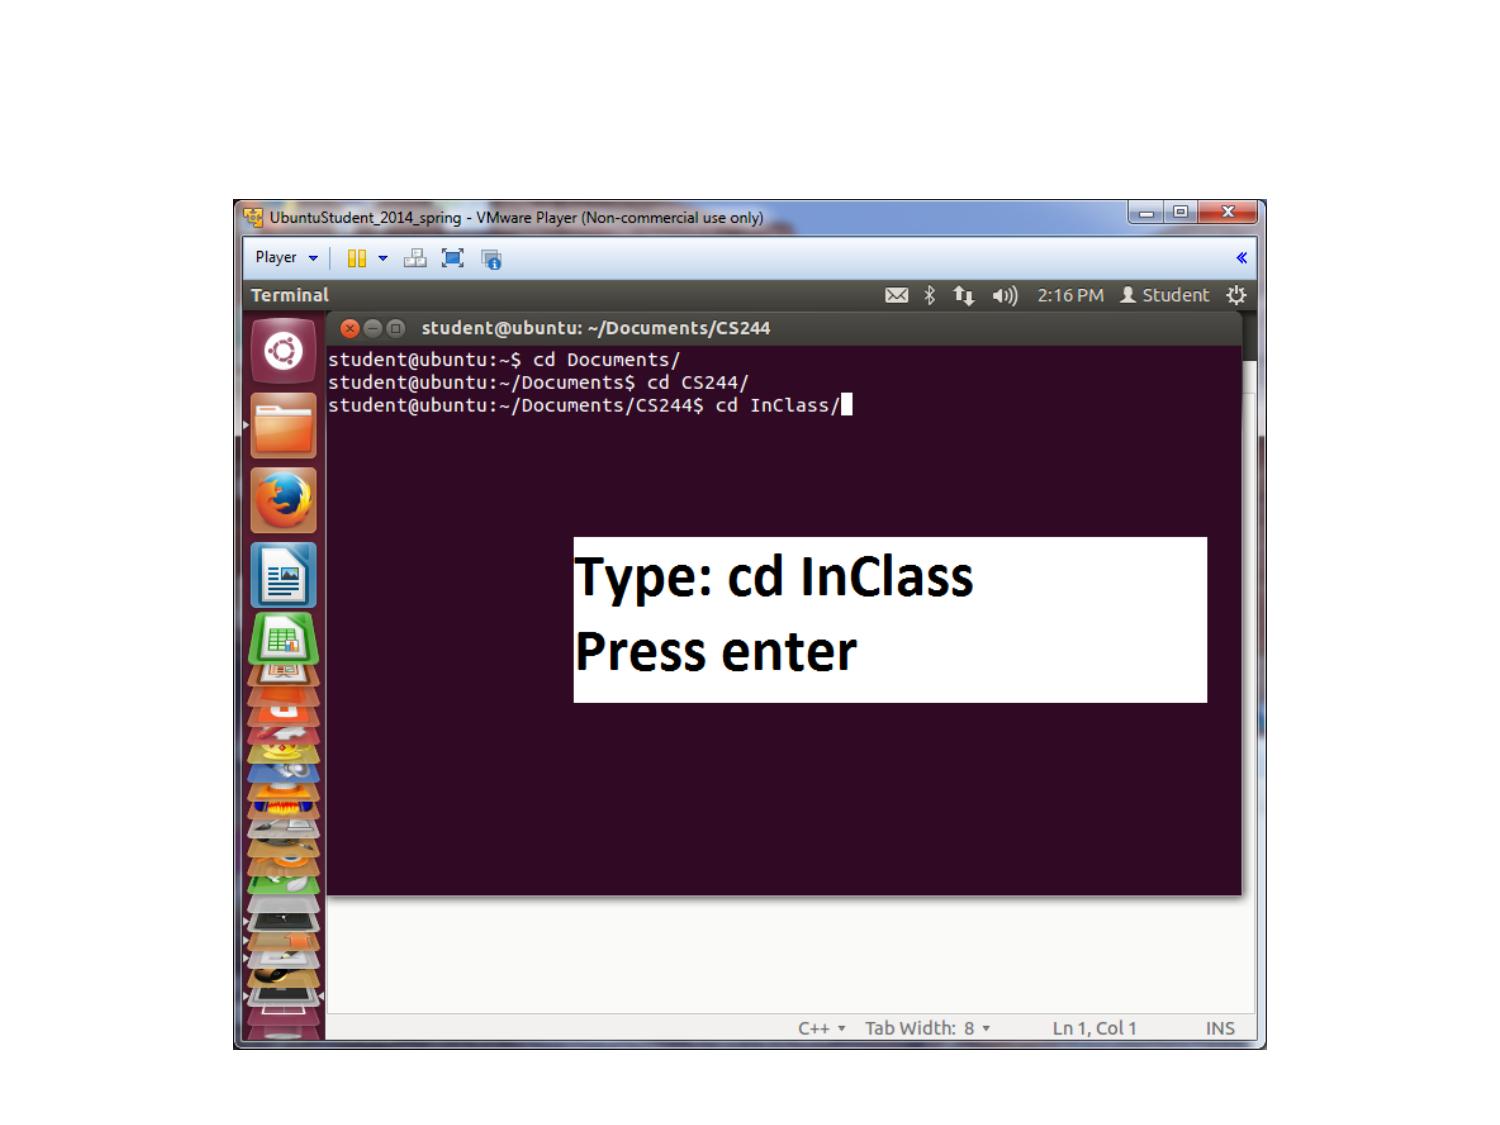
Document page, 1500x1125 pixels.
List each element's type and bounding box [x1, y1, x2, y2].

list [233, 199, 1267, 1051]
